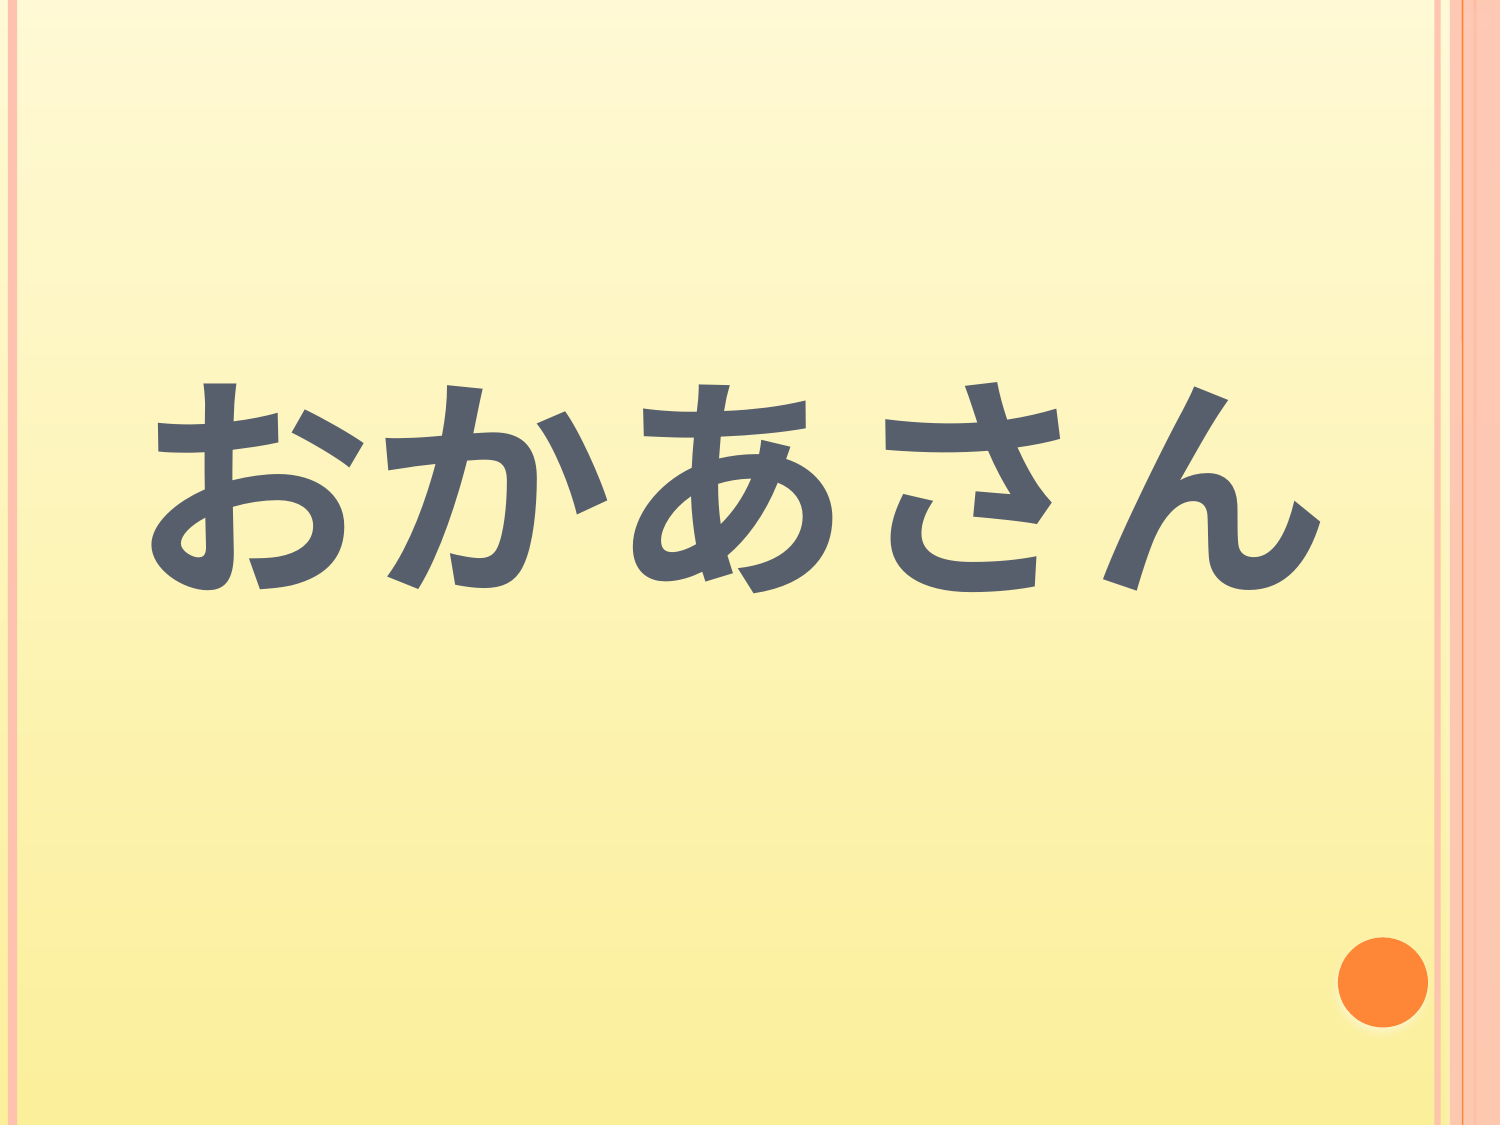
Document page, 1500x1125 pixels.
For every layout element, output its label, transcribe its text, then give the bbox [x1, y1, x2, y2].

title おかあさん [75, 125, 1388, 634]
